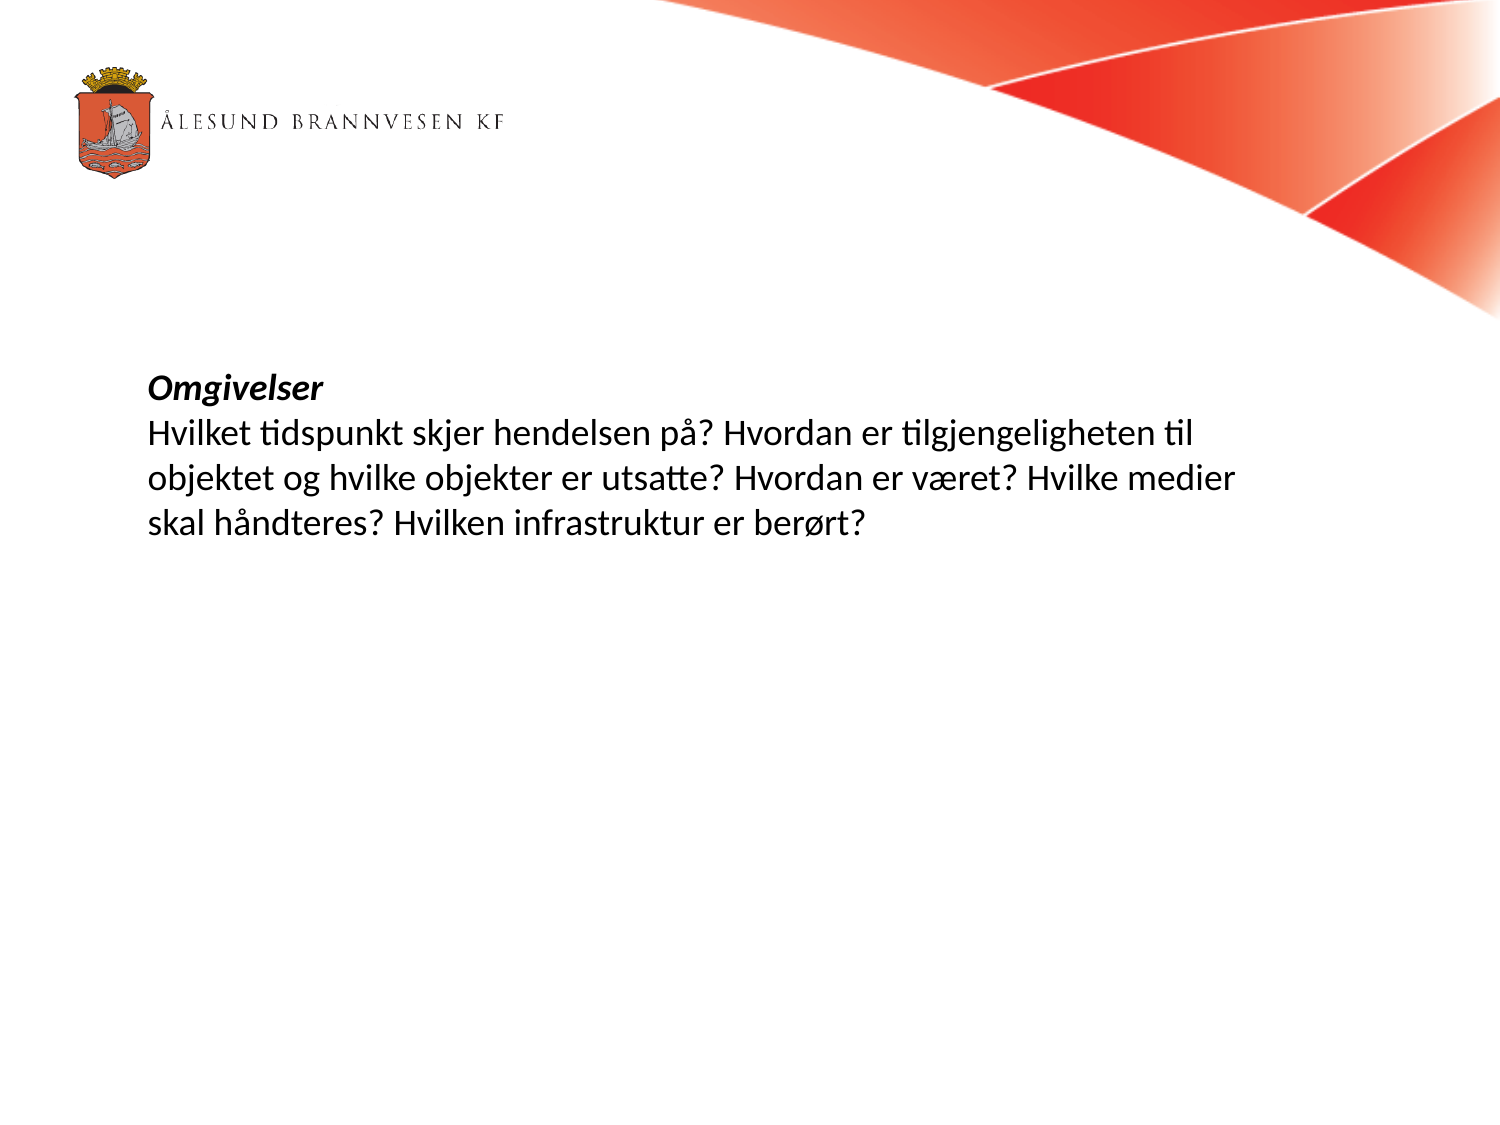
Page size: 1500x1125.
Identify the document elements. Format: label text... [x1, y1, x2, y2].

picture [0, 0, 1500, 324]
text_box Omgivelser Hvilket tidspunkt skjer hendelsen på? Hvordan er tilgjengeligheten til objektet og hvilke objekter er utsatte? Hvordan er været? Hvilke medier skal håndteres? Hvilken infrastruktur er berørt? [132, 356, 1283, 596]
